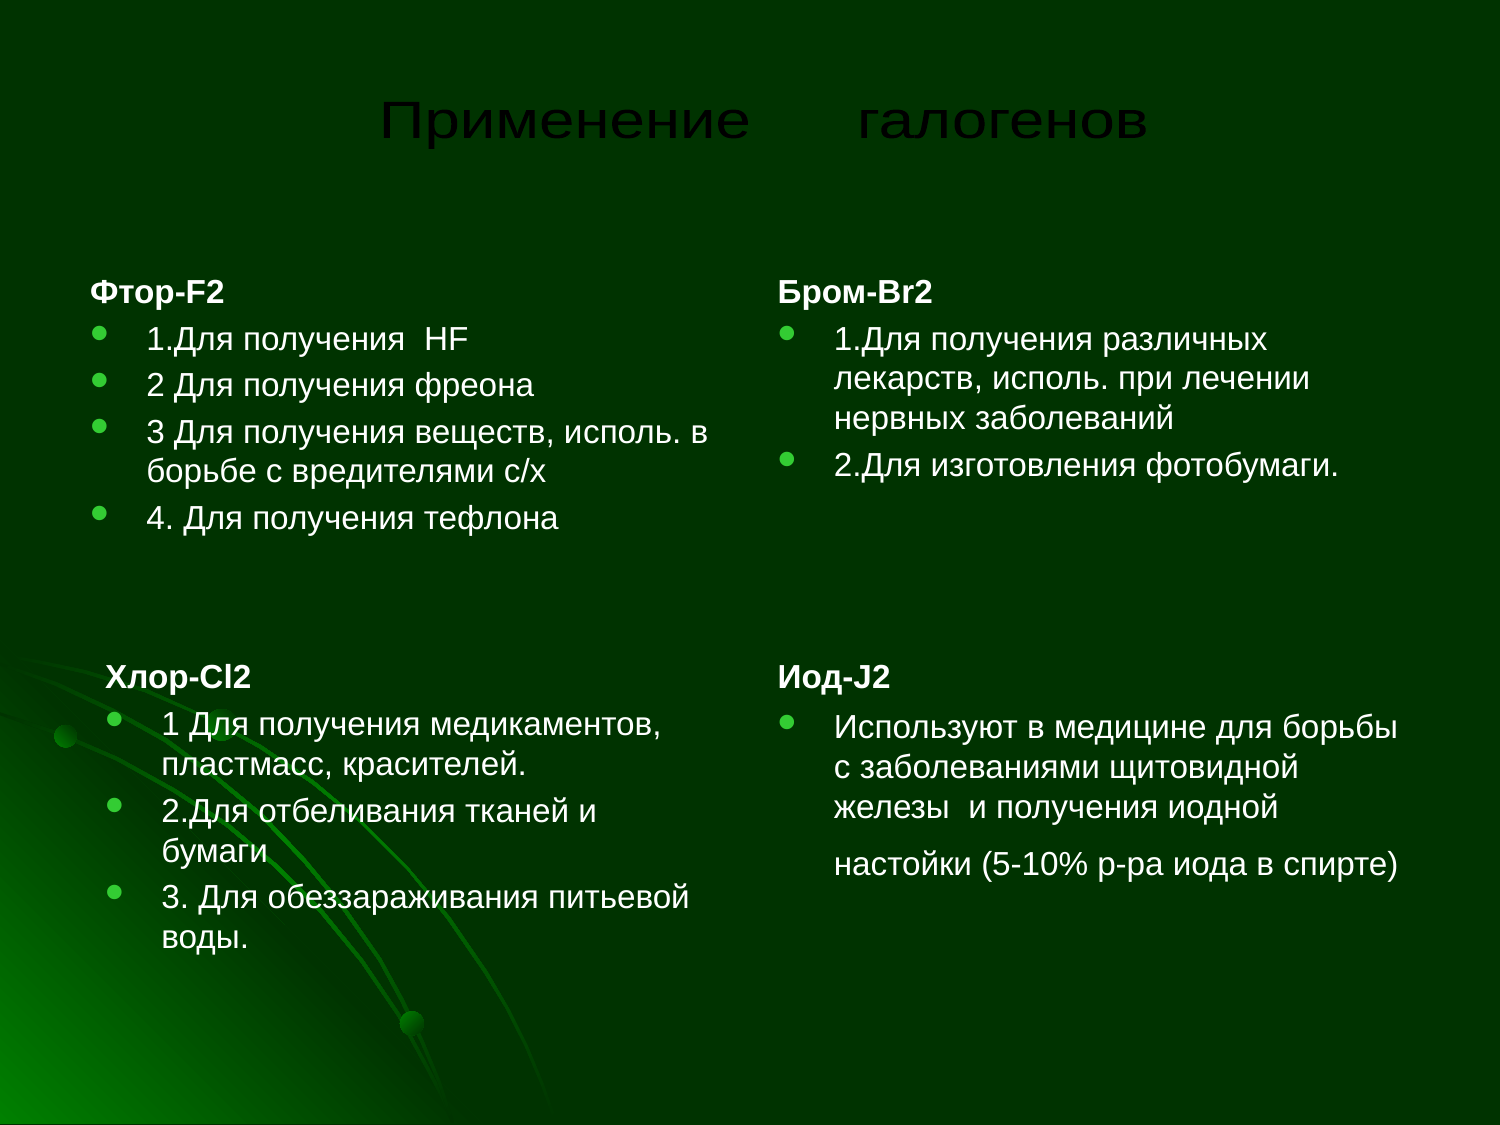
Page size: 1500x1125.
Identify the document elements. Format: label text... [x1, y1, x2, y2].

title [76, 47, 1403, 198]
list Бром-Br2 1.Для получения различных лекарств, исполь. при лечении нервных заболеваний 2.Для изготовления фотобумаги. [762, 262, 1426, 621]
list Иод-J2 Используют в медицине для борьбы с заболеваниями щитовидной железы и получения иодной настойки (5-10% р-ра иода в спирте) [762, 647, 1426, 1006]
list Фтор-F2 1.Для получения HF 2 Для получения фреона 3 Для получения веществ, иcполь. в борьбе с вредителями с/х 4. Для получения тефлона [74, 262, 738, 621]
list Хлор-Cl2 1 Для получения медикаментов, пластмасс, красителей. 2.Для отбеливания тканей и бумаги 3. Для обеззараживания питьевой воды. [89, 647, 729, 976]
